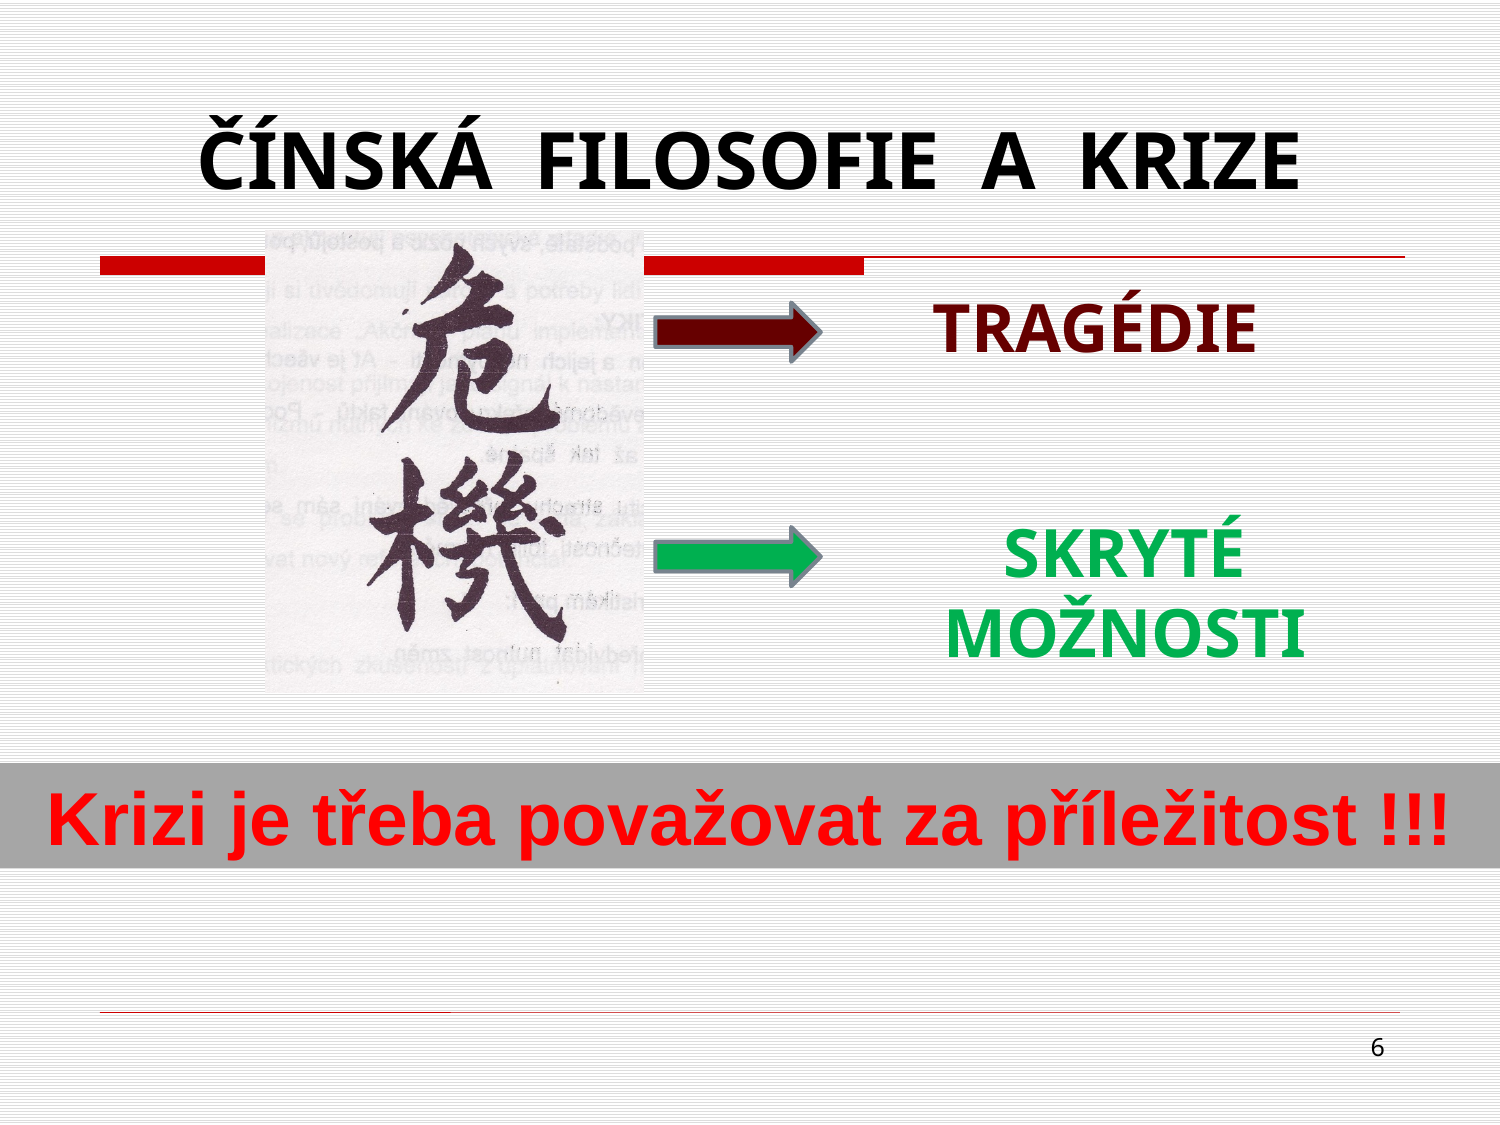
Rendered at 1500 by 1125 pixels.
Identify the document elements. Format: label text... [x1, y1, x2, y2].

slide_number 6 [1074, 1024, 1401, 1103]
text_box [653, 300, 823, 364]
text_box Krizi je třeba považovat za příležitost !!! [0, 763, 1500, 868]
title ČÍNSKÁ FILOSOFIE A KRIZE [0, 18, 1500, 214]
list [265, 230, 644, 693]
text_box SKRYTÉ MOŽNOSTI [820, 503, 1447, 678]
text_box TRAGÉDIE [809, 278, 1400, 374]
text_box [653, 525, 823, 589]
